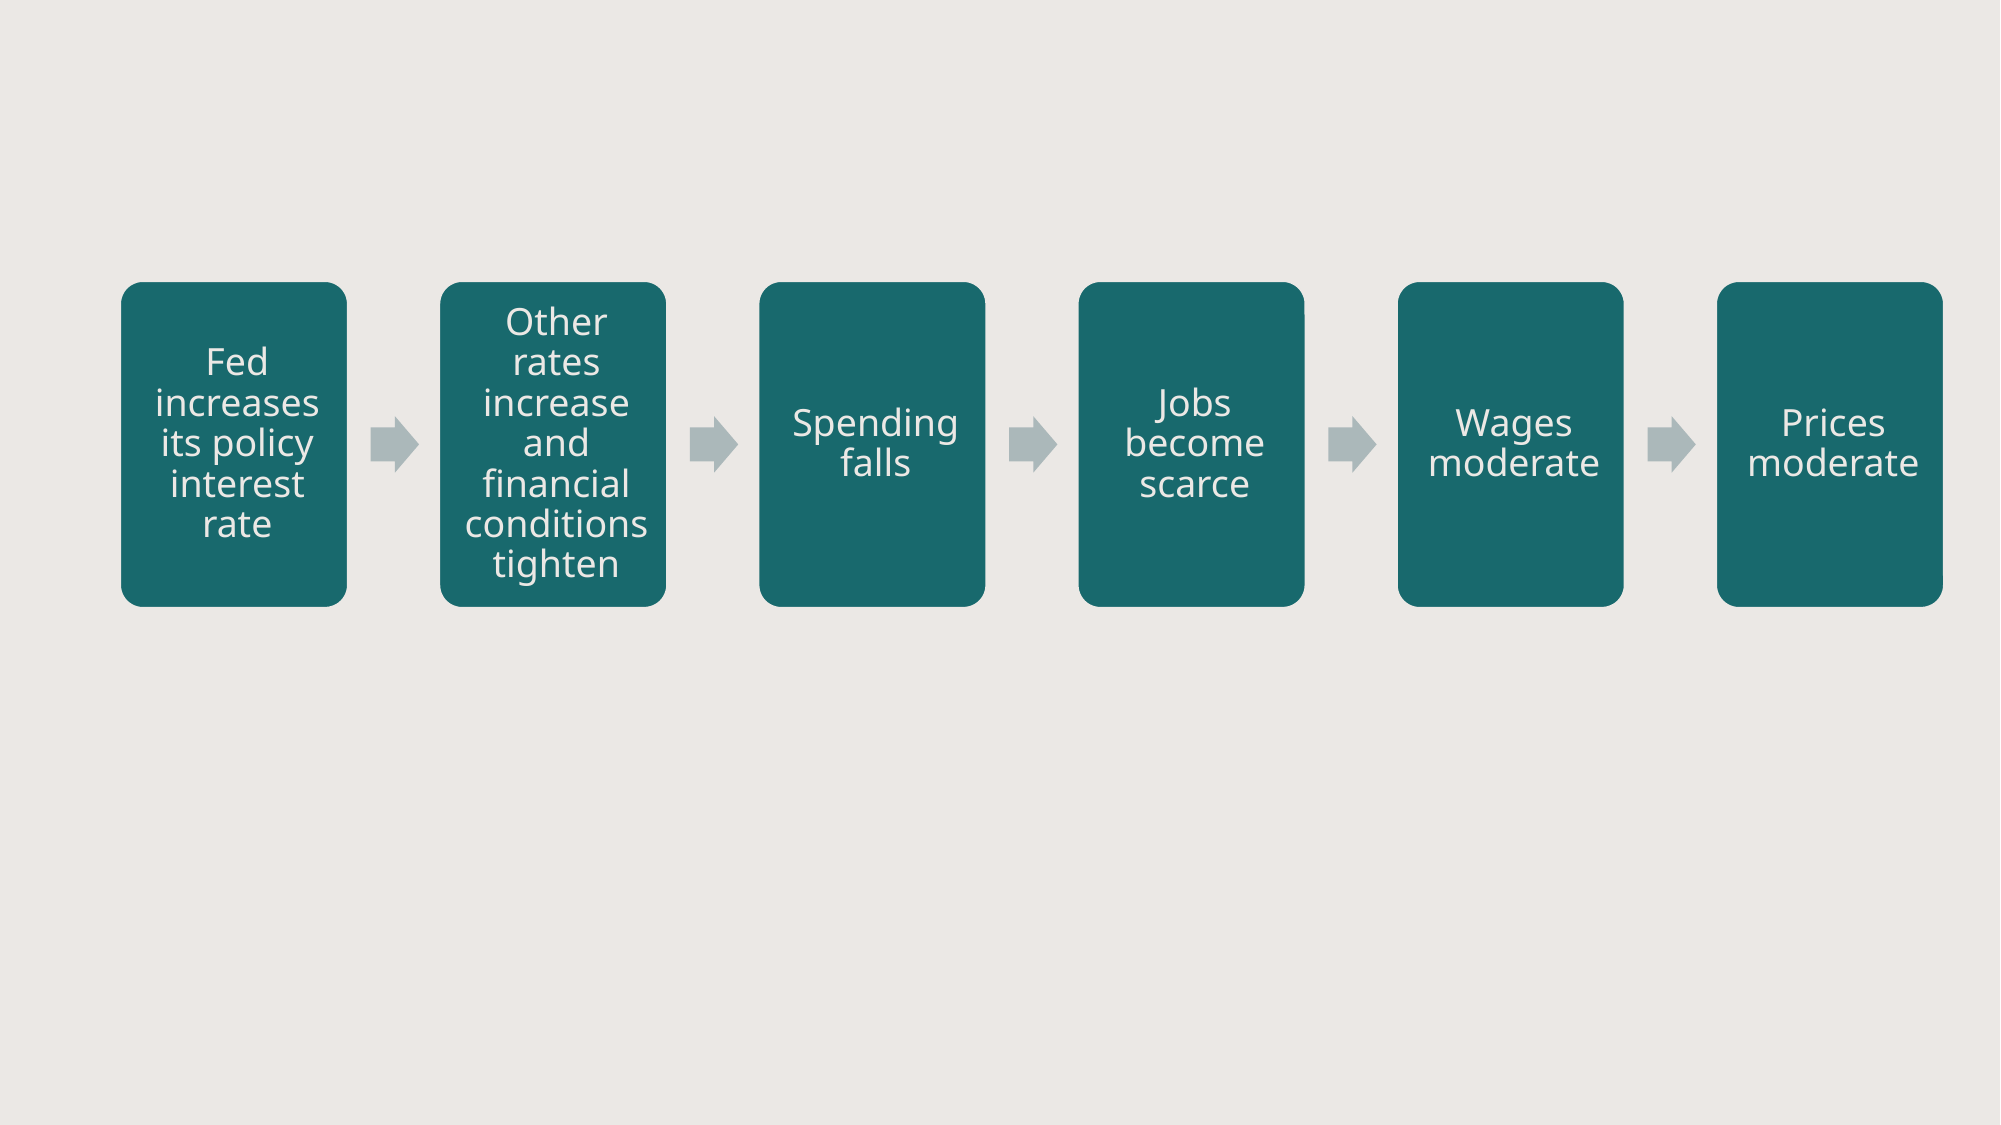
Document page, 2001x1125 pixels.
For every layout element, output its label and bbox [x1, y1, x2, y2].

text_box [119, 0, 1944, 889]
